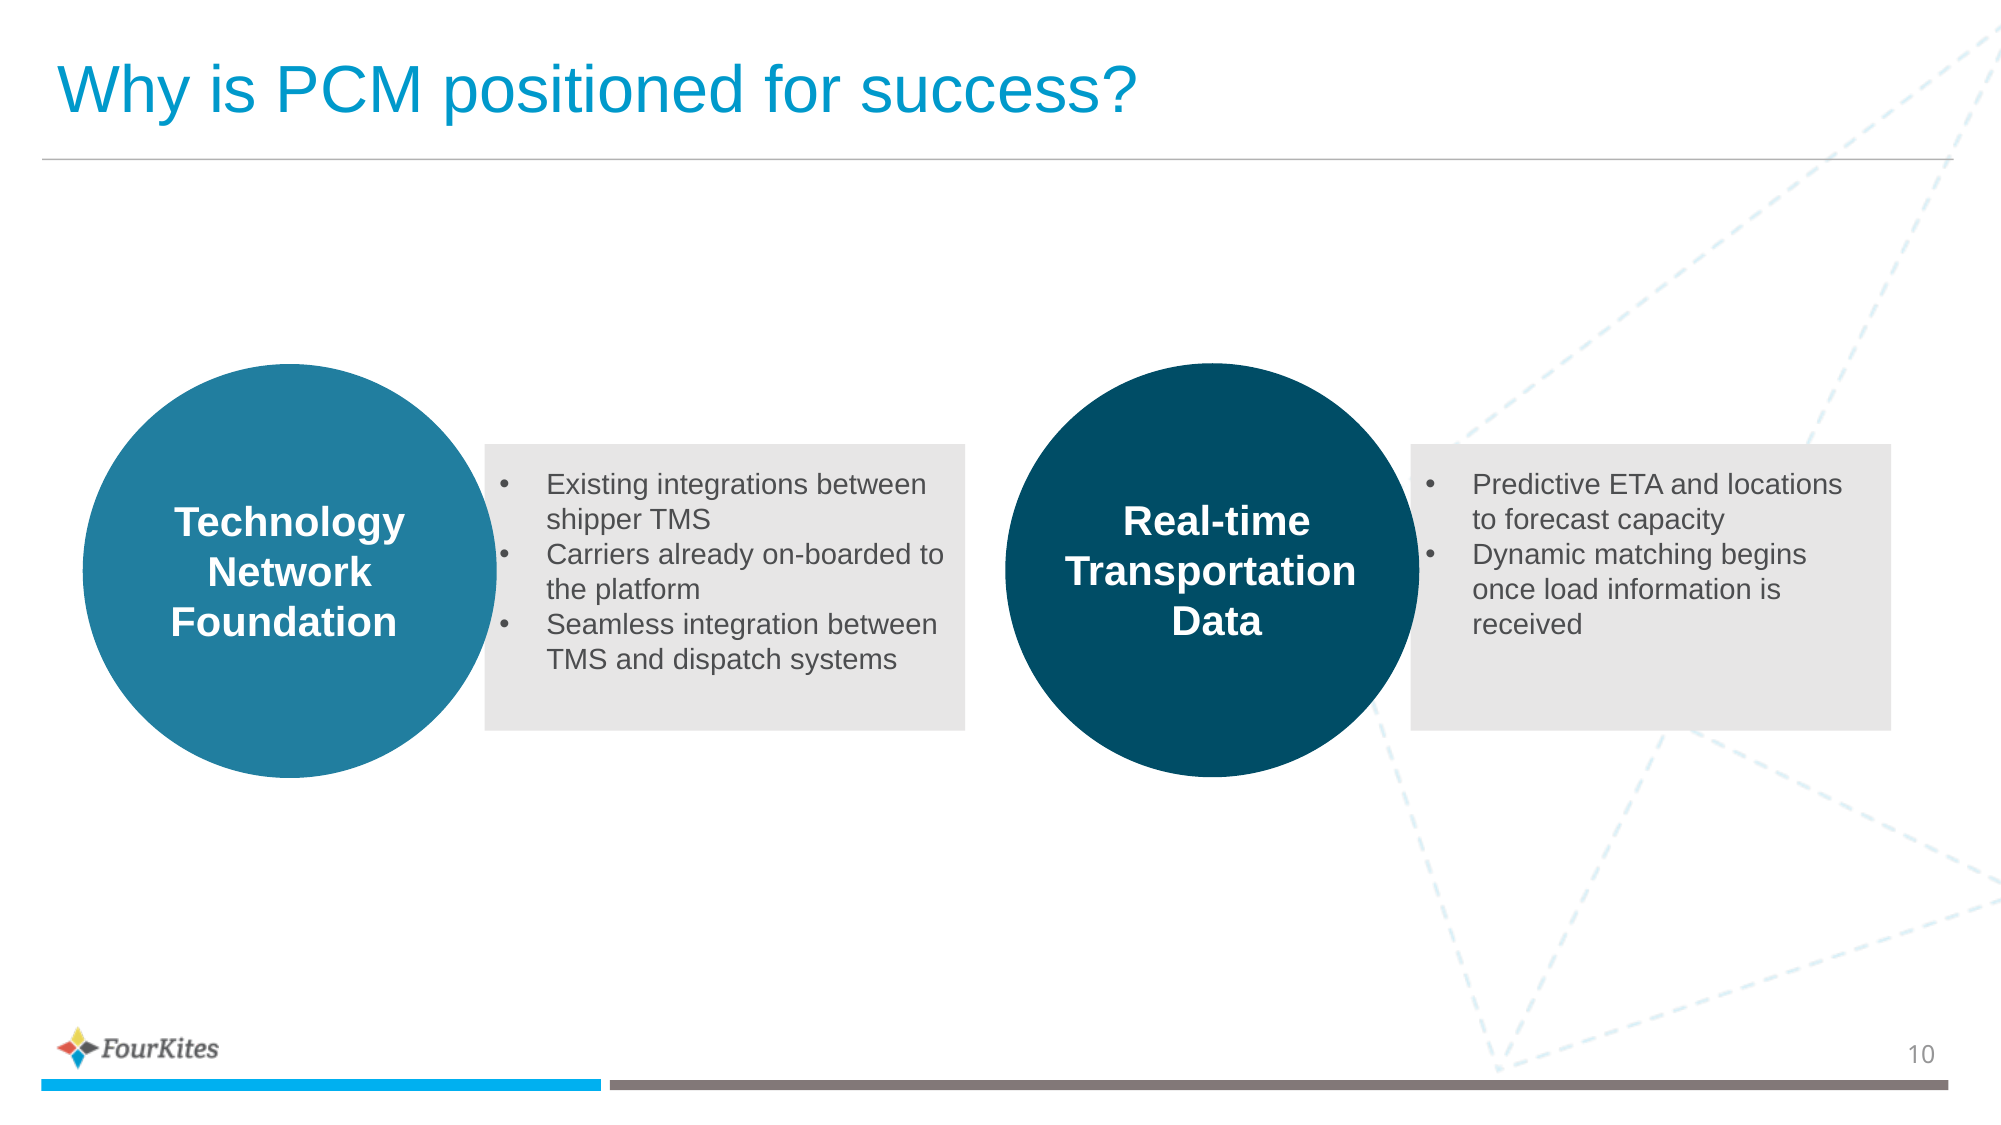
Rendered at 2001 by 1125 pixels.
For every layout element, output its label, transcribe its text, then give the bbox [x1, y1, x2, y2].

title Why is PCM positioned for success? [42, 23, 1863, 159]
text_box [497, 444, 966, 731]
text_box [82, 363, 497, 778]
slide_number 10 [1892, 1042, 2000, 1070]
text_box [1420, 444, 1892, 731]
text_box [1005, 363, 1420, 778]
picture [56, 1026, 219, 1070]
